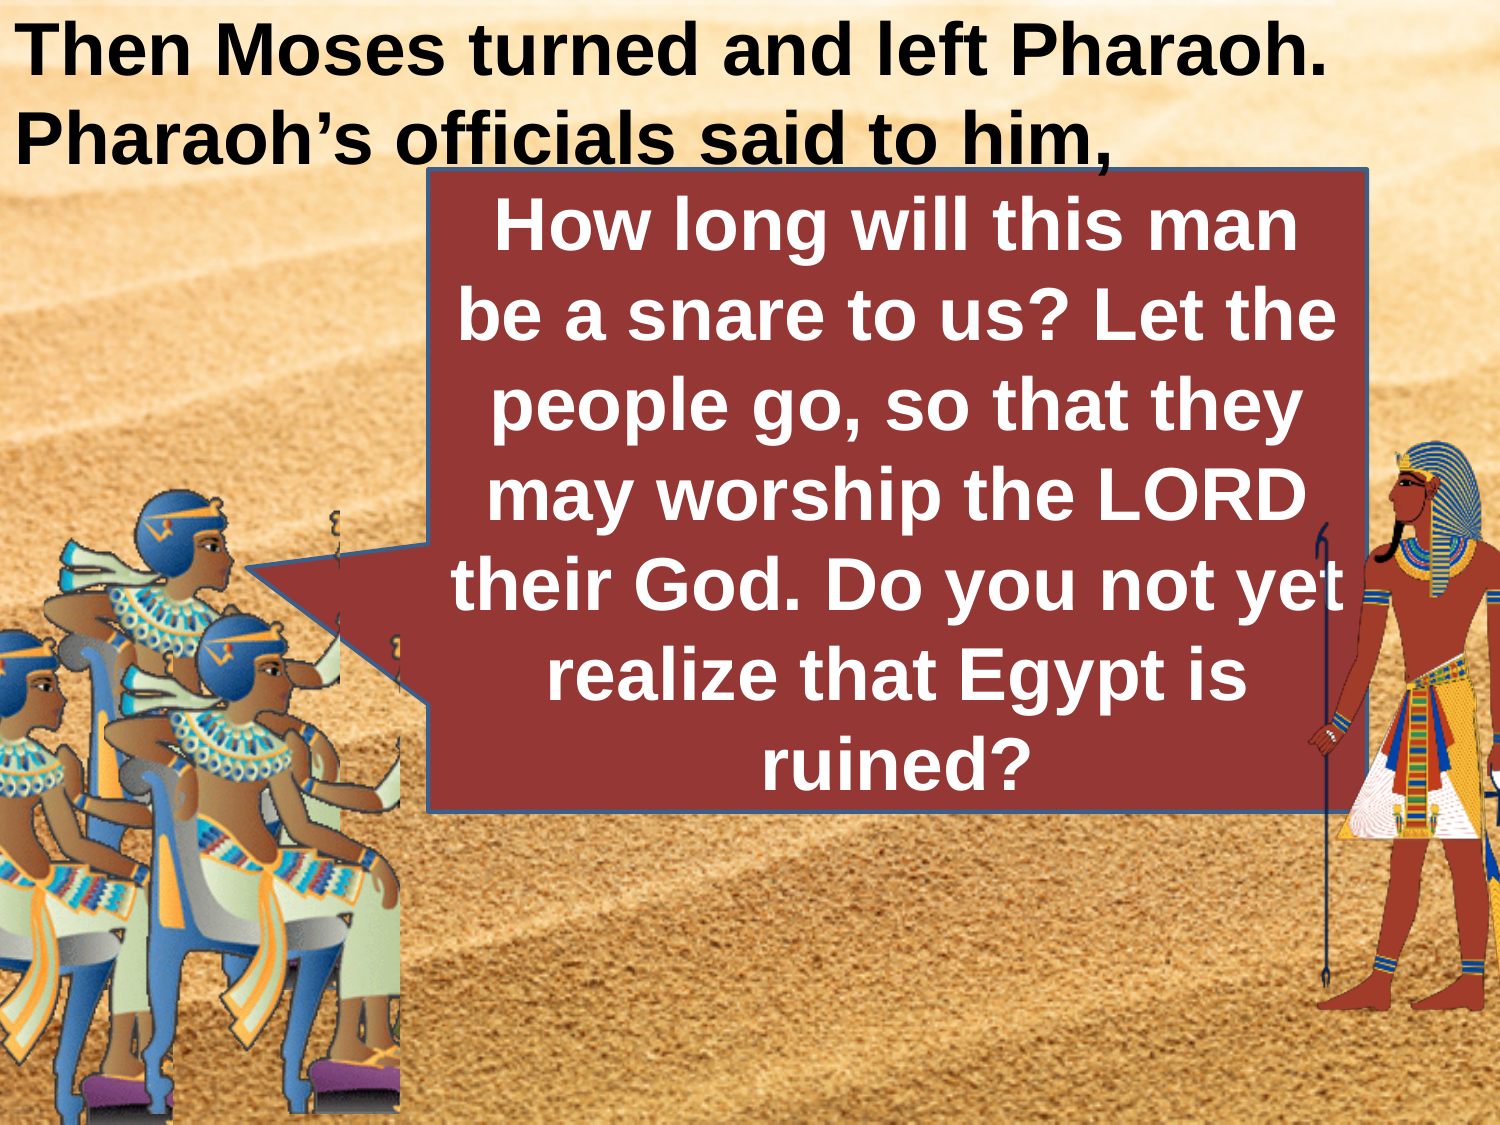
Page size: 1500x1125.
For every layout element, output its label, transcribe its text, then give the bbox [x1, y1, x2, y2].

picture [0, 188, 1500, 1125]
text_box Then Moses turned and left Pharaoh. Pharaoh’s officials said to him, [0, 0, 1500, 188]
text_box How long will this man be a snare to us? Let the people go, so that they may worship the LORD their God. Do you not yet realize that Egypt is ruined? [345, 188, 1370, 814]
